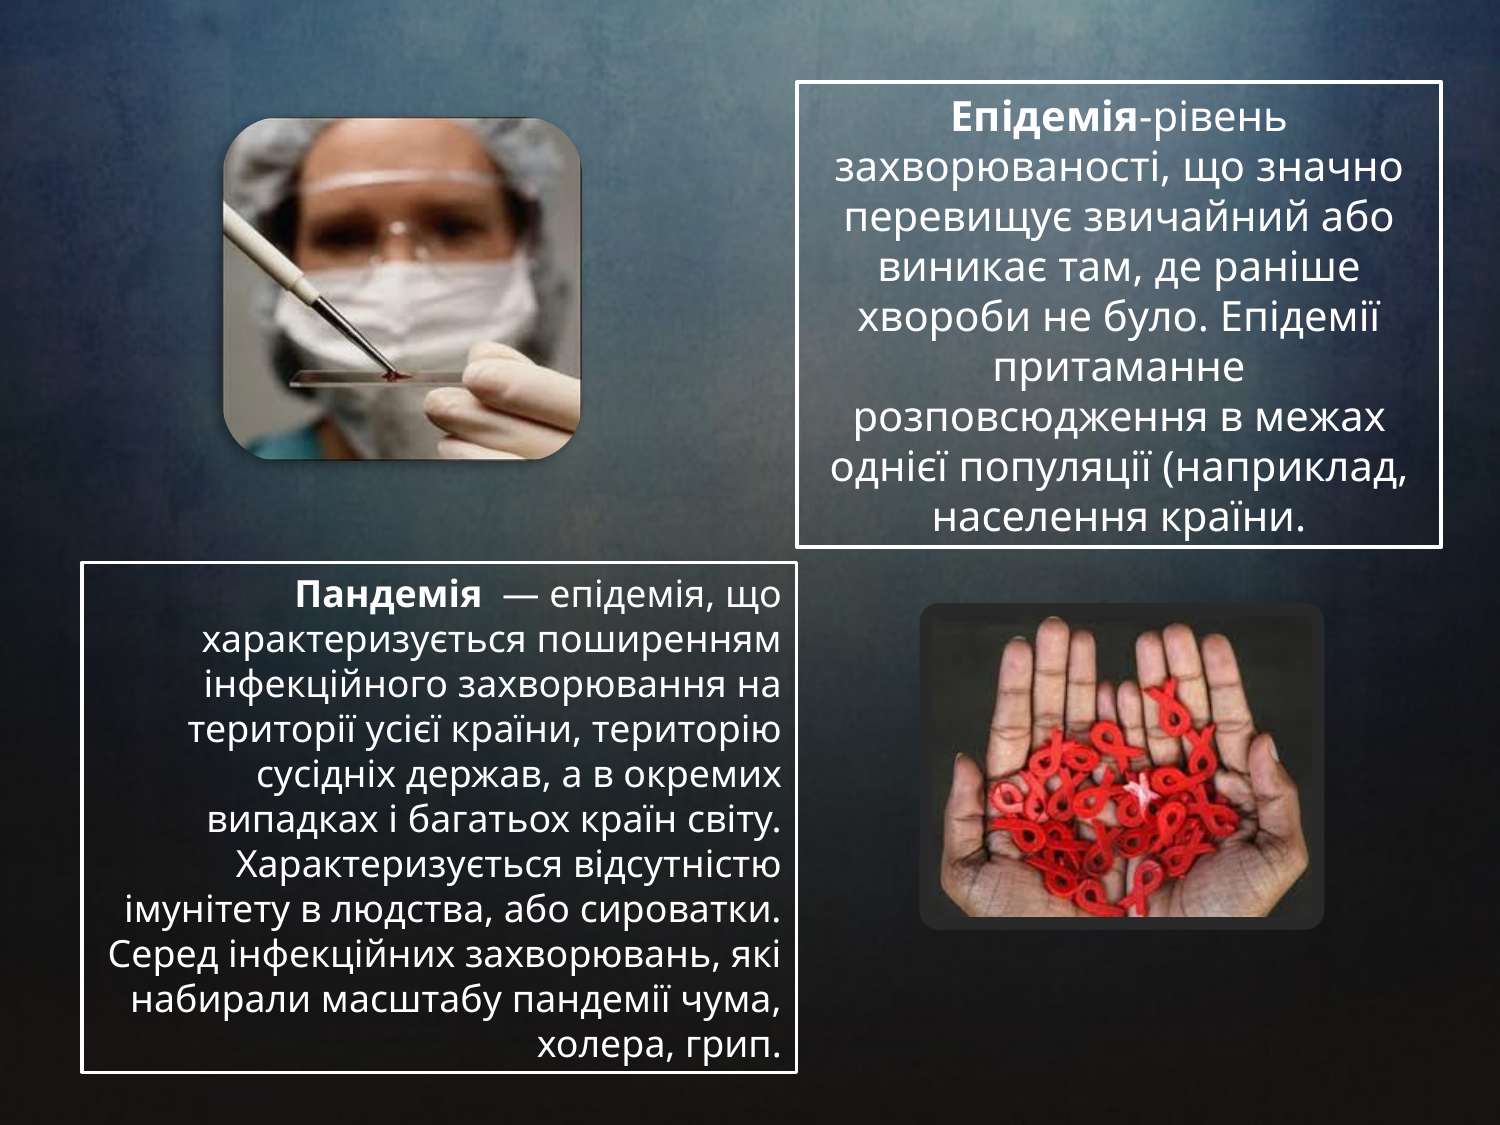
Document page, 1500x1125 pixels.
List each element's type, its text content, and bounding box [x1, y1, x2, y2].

text_box Епідемія-рівень захворюваності, що значно перевищує звичайний або виникає там, де раніше хвороби не було. Епідемії притаманне розповсюдження в межах однієї популяції (наприклад, населення країни. [796, 82, 1442, 547]
picture [0, 0, 1500, 1125]
text_box Пандемія — епідемія, що характеризується поширенням інфекційного захворювання на території усієї країни, територію сусідніх держав, а в окремих випадках і багатьох країн світу. Характеризується відсутністю імунітету в людства, або сироватки. Серед інфекційних захворювань, які набирали масштабу пандемії чума, холера, грип. [82, 562, 797, 1073]
